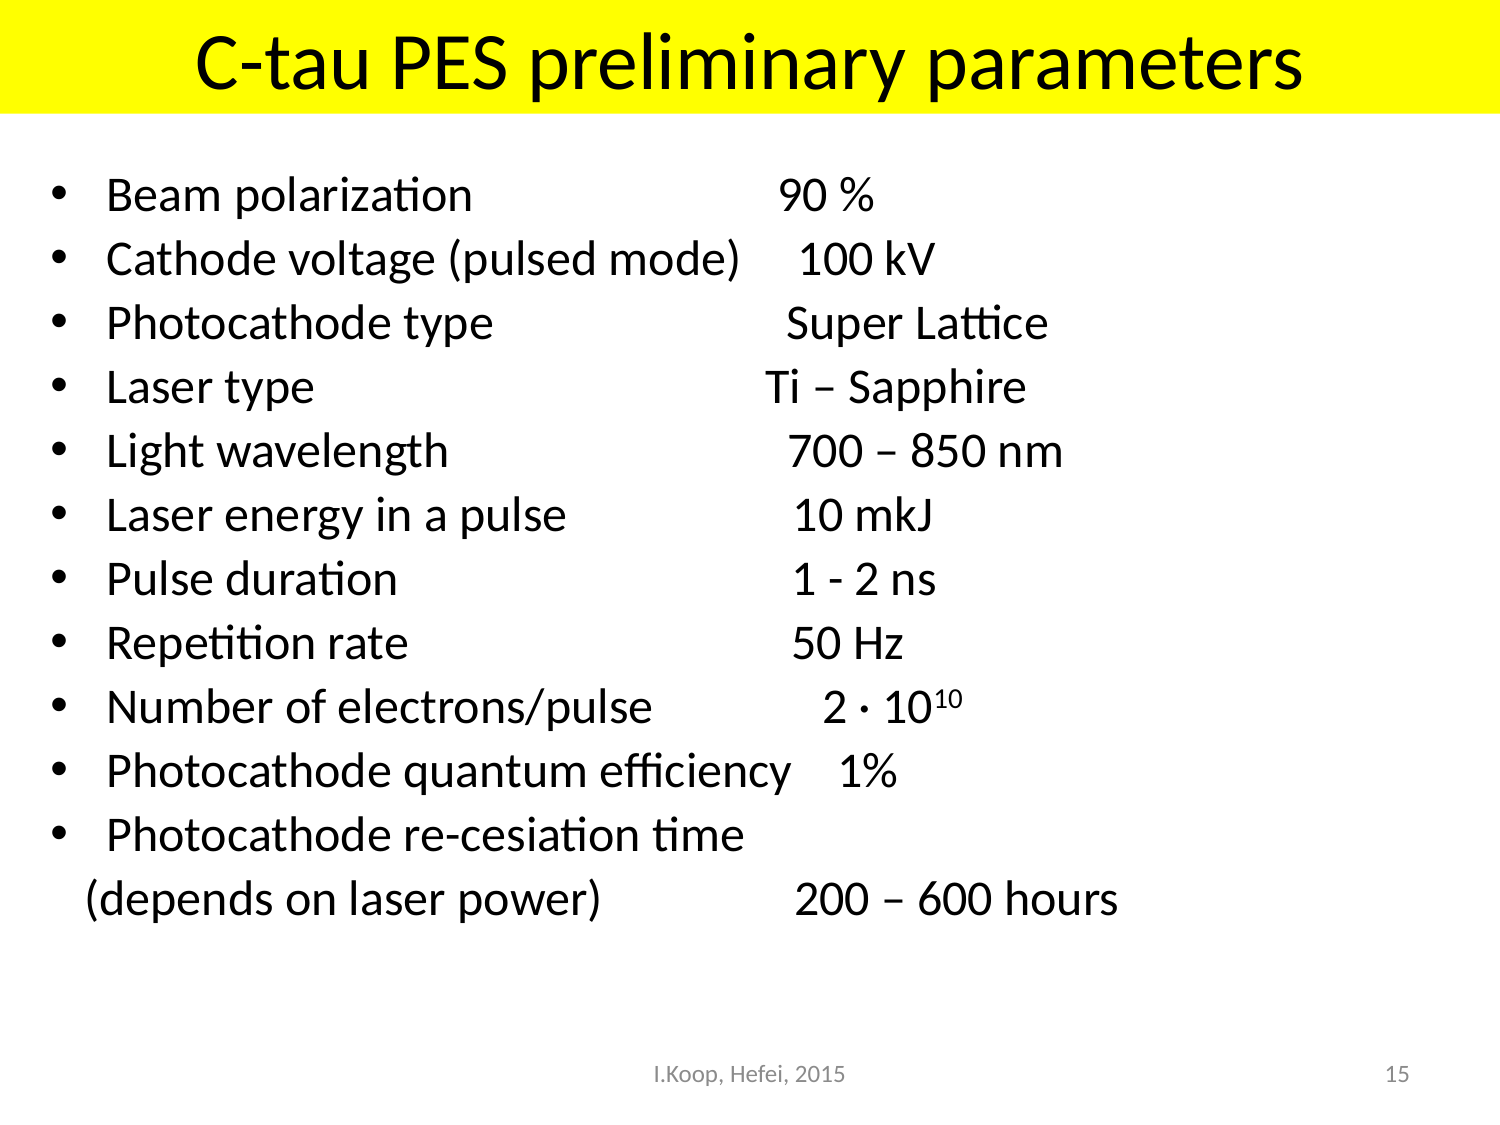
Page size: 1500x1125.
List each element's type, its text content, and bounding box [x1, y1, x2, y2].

title C-tau PES preliminary parameters [0, 0, 1500, 114]
footer I.Koop, Hefei, 2015 [512, 1042, 988, 1103]
slide_number 15 [1074, 1042, 1425, 1103]
list Beam polarization 90 % Cathode voltage (pulsed mode) 100 kV Photocathode type Super Lattice Laser type Ti – Sapphire Light wavelength 700 – 850 nm Laser energy in a pulse 10 mkJ Pulse duration 1 - 2 ns Repetition rate 50 Hz Number of electrons/pulse 2 · 1010 Photocathode quantum efficiency 1% Photocathode re-cesiation time (depends on laser power) 200 – 600 hours [35, 160, 1465, 976]
